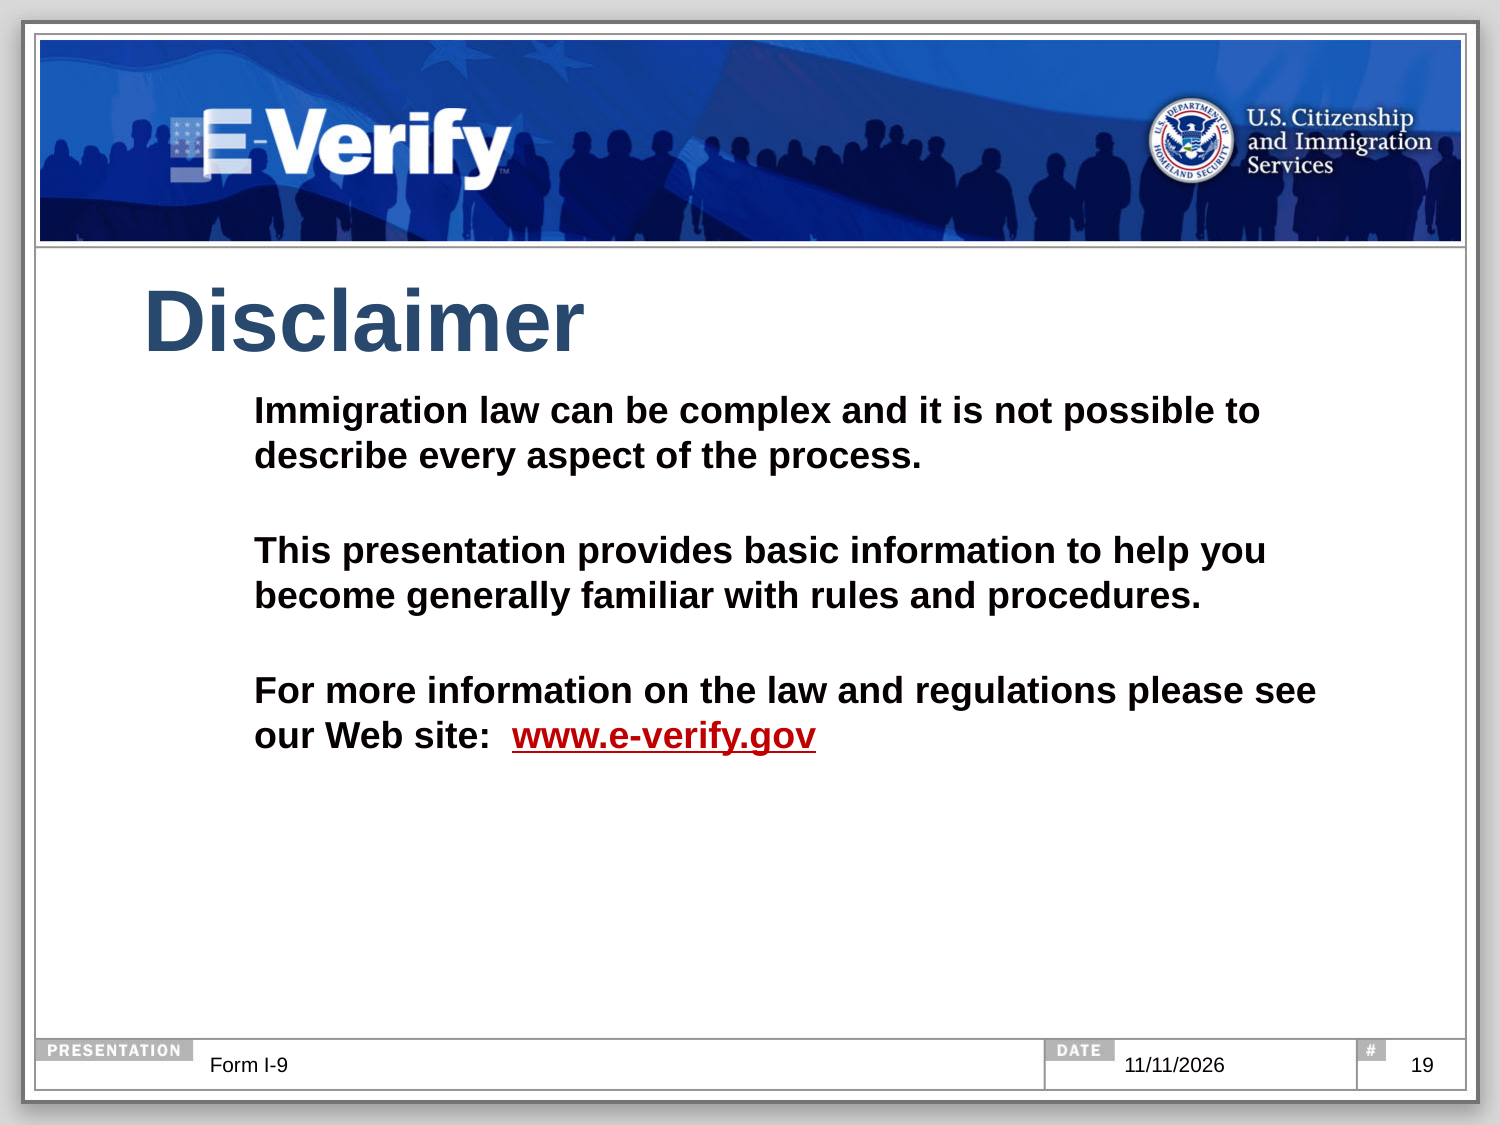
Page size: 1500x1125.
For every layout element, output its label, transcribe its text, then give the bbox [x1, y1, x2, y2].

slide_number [1124, 1051, 1350, 1078]
picture [0, 0, 1500, 1125]
footer Form I-9 [209, 1051, 960, 1078]
list Immigration law can be complex and it is not possible to describe every aspect of the process. This presentation provides basic information to help you become generally familiar with rules and procedures. For more information on the law and regulations please see our Web site: www.e-verify.gov [143, 386, 1381, 1010]
title Disclaimer [143, 251, 1381, 369]
slide_number 19 [1409, 1051, 1436, 1078]
